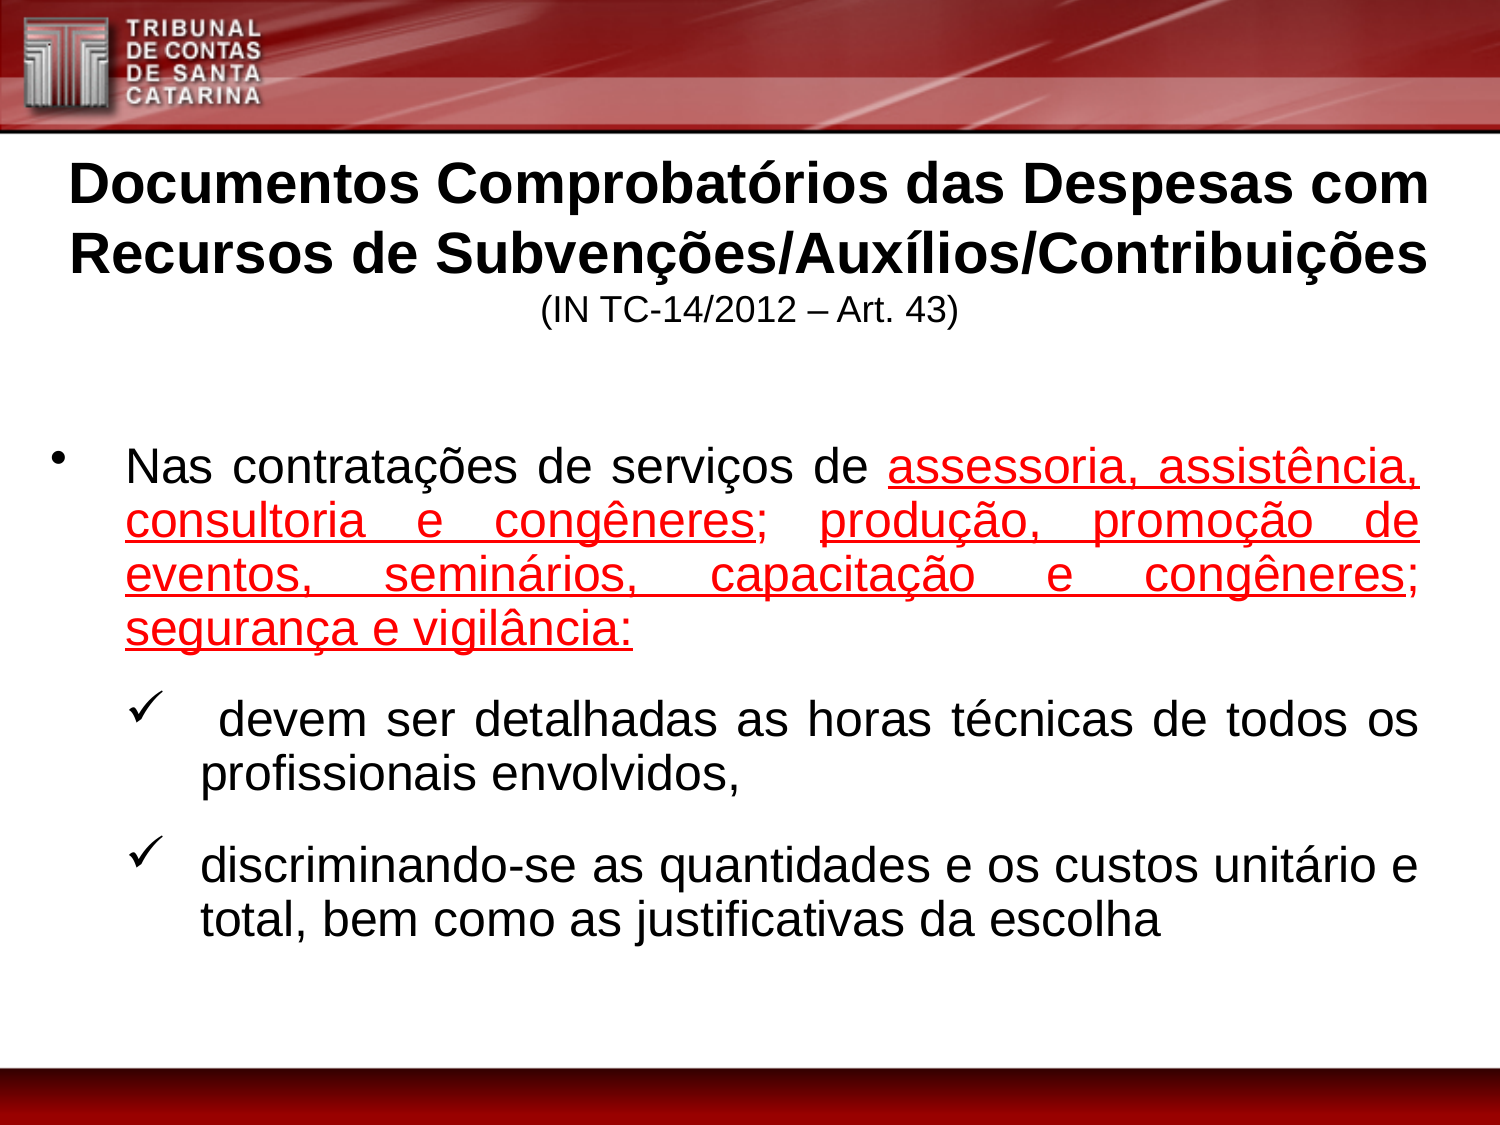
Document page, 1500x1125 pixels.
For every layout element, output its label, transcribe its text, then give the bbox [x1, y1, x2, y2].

picture [0, 327, 1500, 1125]
text_box Nas contratações de serviços de assessoria, assistência, consultoria e congêneres; produção, promoção de eventos, seminários, capacitação e congêneres; segurança e vigilância: devem ser detalhadas as horas técnicas de todos os profissionais envolvidos, discriminando-se as quantidades e os custos unitário e total, bem como as justificativas da escolha [35, 432, 1436, 1047]
picture [0, 0, 1500, 149]
text_box Documentos Comprobatórios das Despesas com Recursos de Subvenções/Auxílios/Contribuições (IN TC-14/2012 – Art. 43) [0, 149, 1500, 327]
